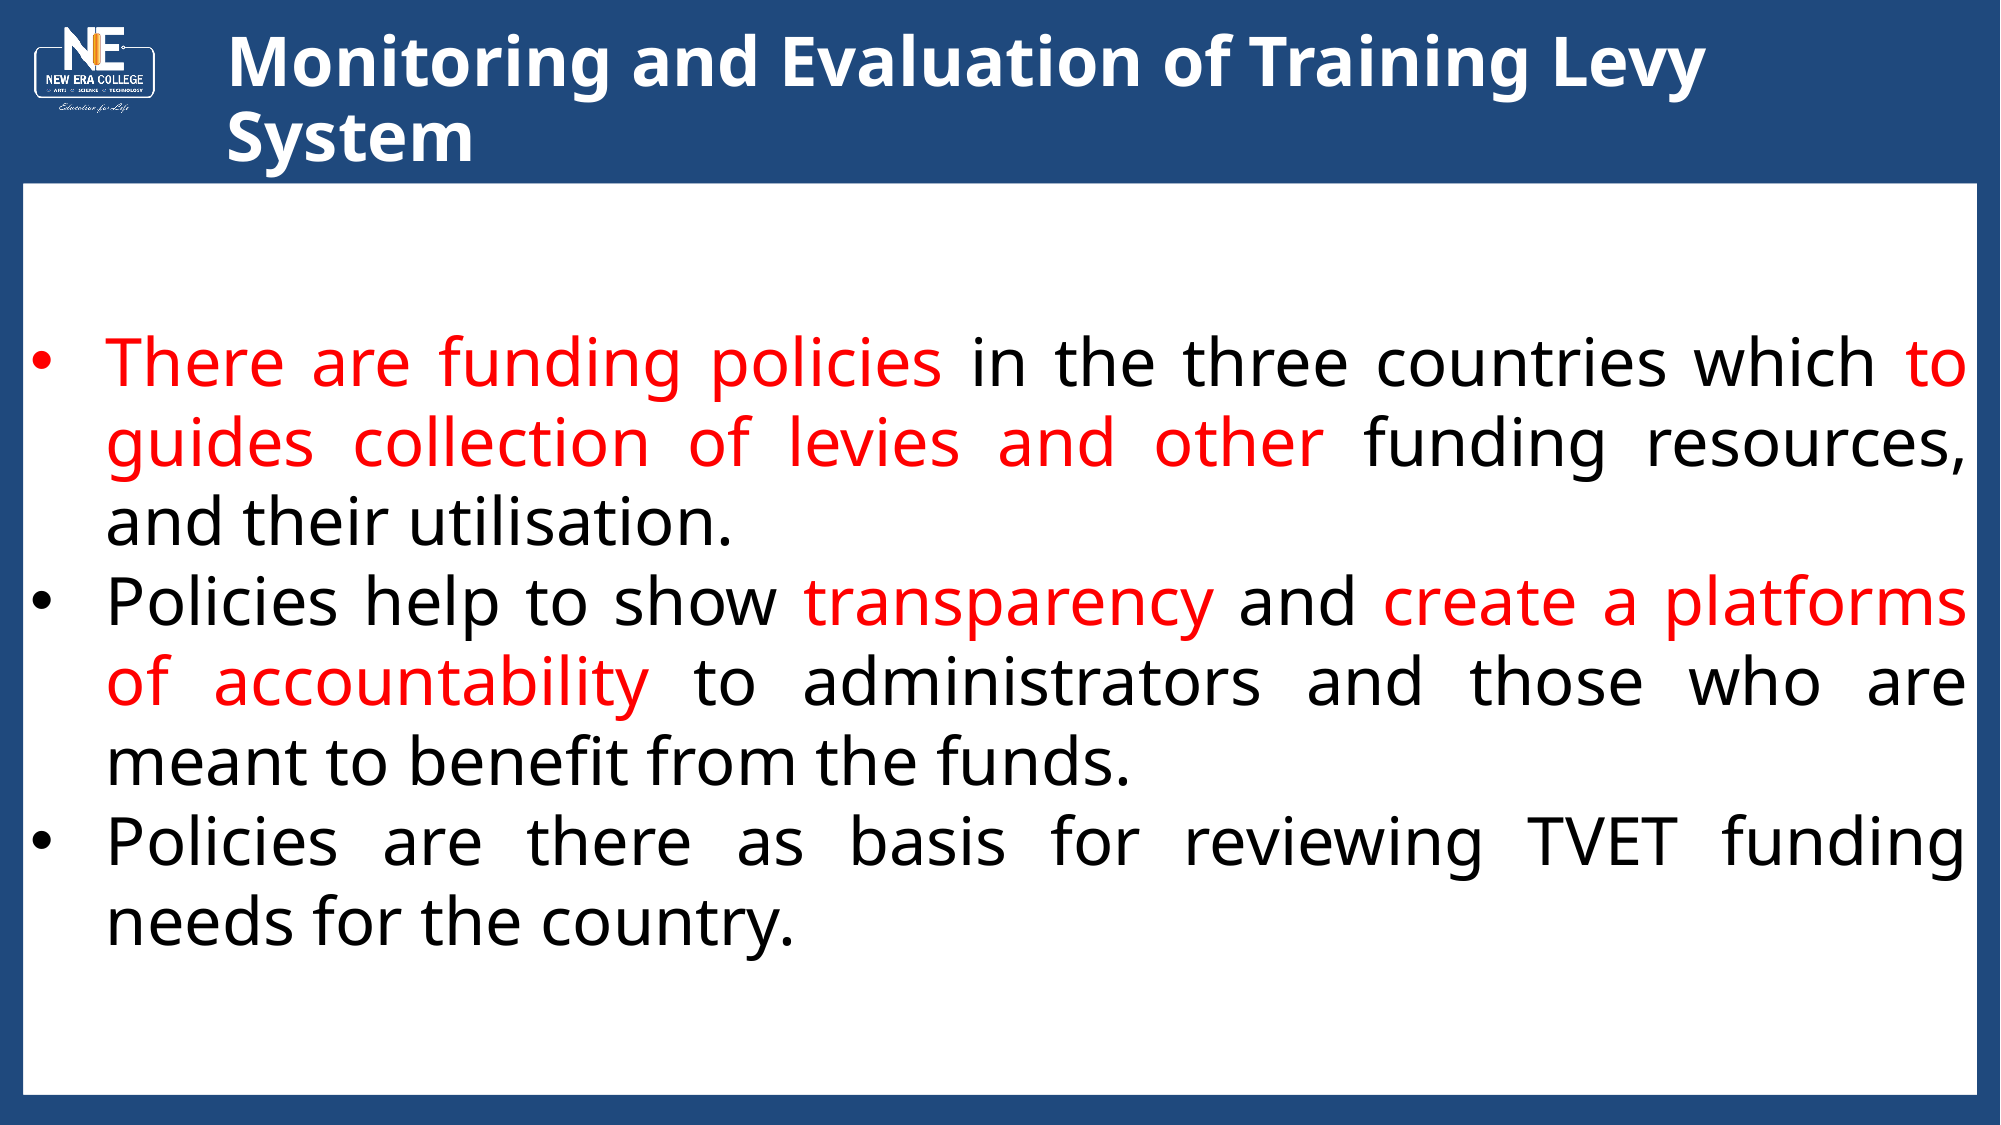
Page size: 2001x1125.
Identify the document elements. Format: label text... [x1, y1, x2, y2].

picture [22, 19, 166, 120]
text_box There are funding policies in the three countries which to guides collection of levies and other funding resources, and their utilisation. Policies help to show transparency and create a platforms of accountability to administrators and those who are meant to benefit from the funds. Policies are there as basis for reviewing TVET funding needs for the country. [23, 183, 1977, 1095]
title Monitoring and Evaluation of Training Levy System [218, 19, 1978, 185]
